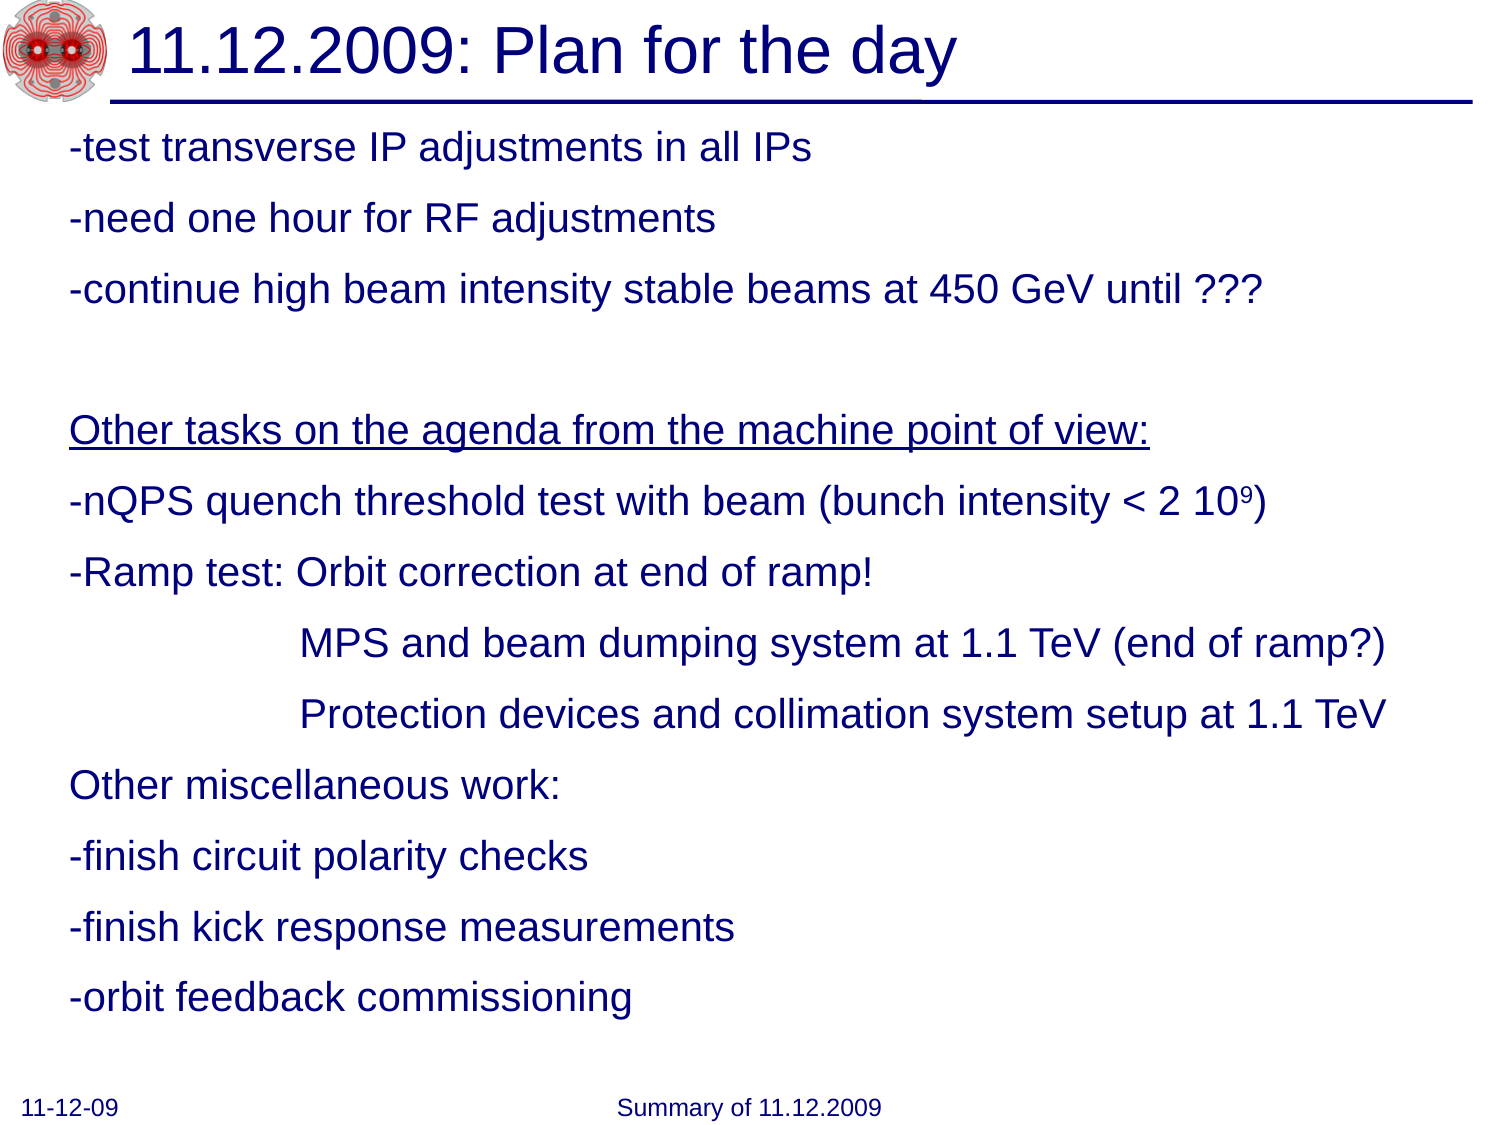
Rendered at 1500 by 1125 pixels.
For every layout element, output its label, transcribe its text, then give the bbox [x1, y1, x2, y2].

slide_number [5, 1085, 356, 1125]
title 11.12.2009: Plan for the day [111, 3, 1463, 91]
text_box -test transverse IP adjustments in all IPs -need one hour for RF adjustments -continue high beam intensity stable beams at 450 GeV until ??? Other tasks on the agenda from the machine point of view: -nQPS quench threshold test with beam (bunch intensity < 2 109) -Ramp test: Orbit correction at end of ramp! MPS and beam dumping system at 1.1 TeV (end of ramp?) Protection devices and collimation system setup at 1.1 TeV Other miscellaneous work: -finish circuit polarity checks -finish kick response measurements -orbit feedback commissioning [54, 112, 1403, 1028]
footer Summary of 11.12.2009 [512, 1087, 988, 1125]
picture [0, 0, 108, 103]
